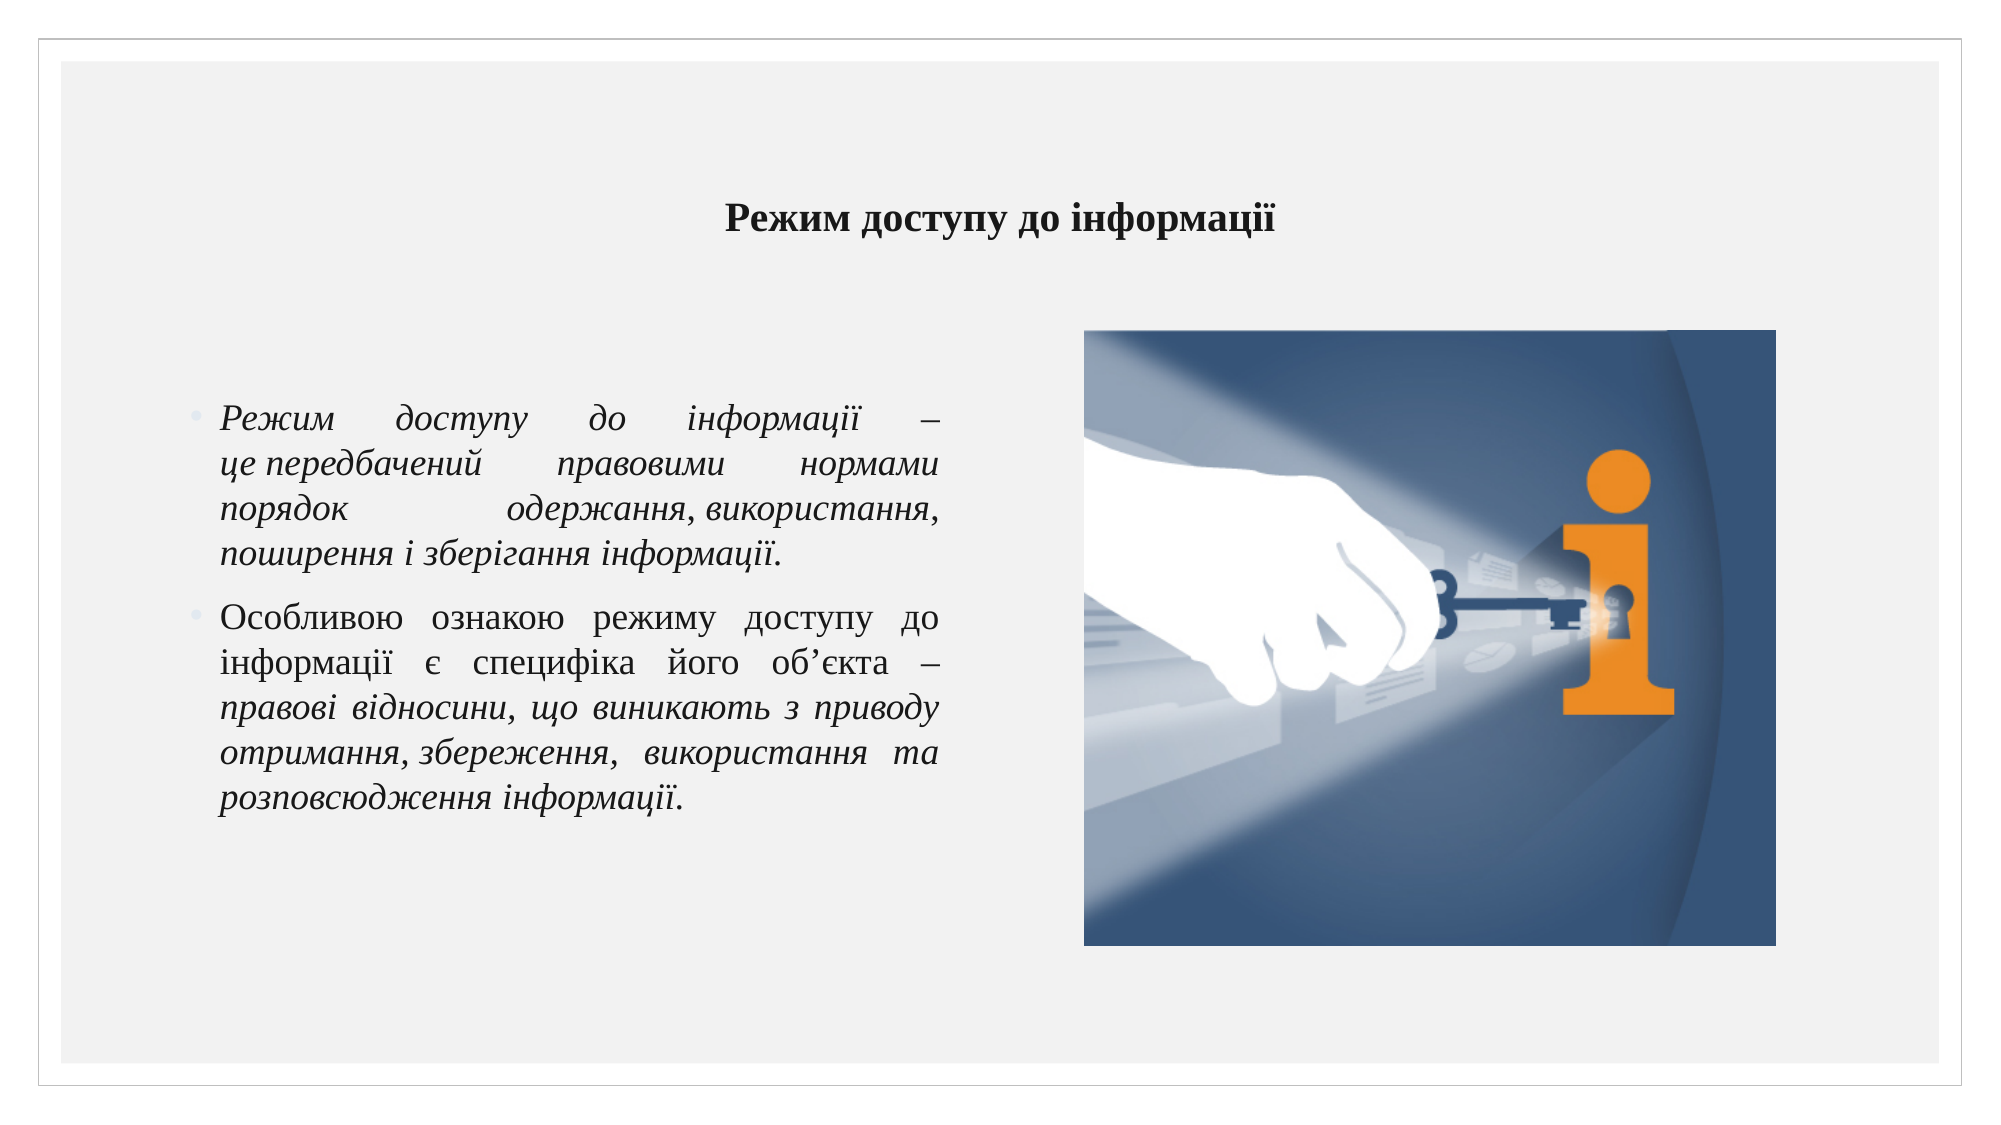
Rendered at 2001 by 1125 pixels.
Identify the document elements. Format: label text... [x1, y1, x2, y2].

list Режим доступу до ін­формації – це передбачений правовими нормами порядок одержання, використання, поширення і зберігання інформації. Особливою ознакою режиму доступу до інформації є специфі­ка його об’єкта –правові відносини, що виникають з приводу отри­мання, збереження, використання та розповсюдження інформації. [174, 385, 955, 1001]
title Режим доступу до інформації [174, 105, 1825, 331]
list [1084, 330, 1776, 946]
